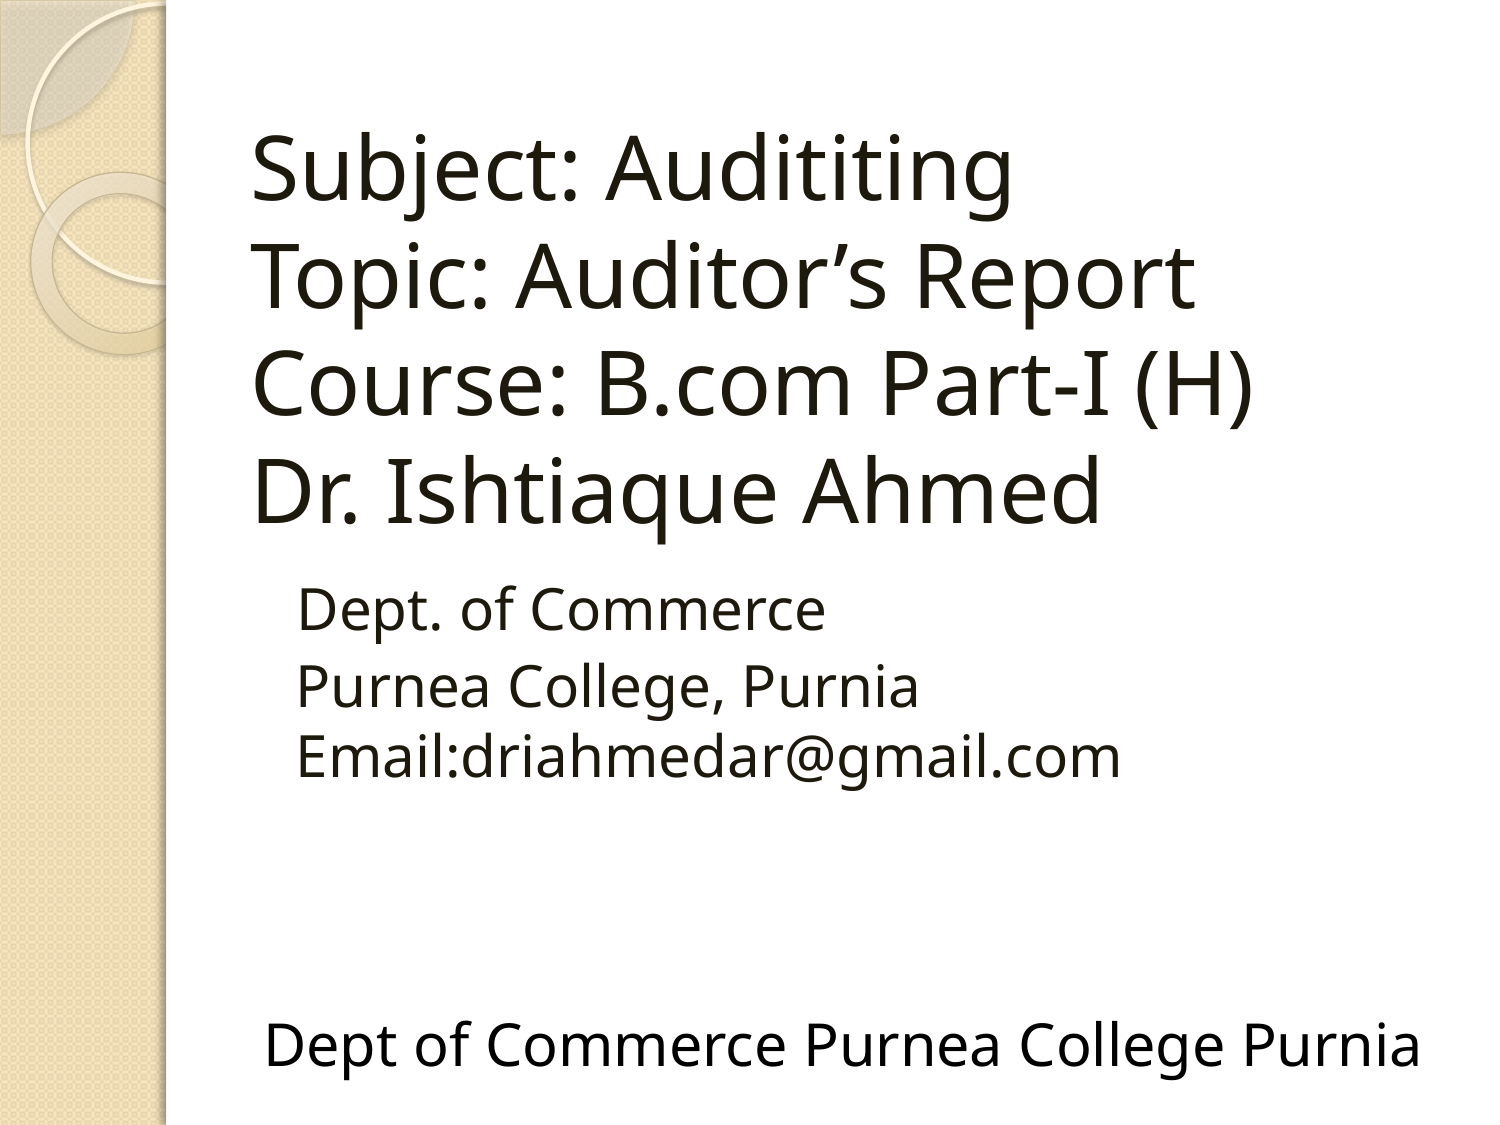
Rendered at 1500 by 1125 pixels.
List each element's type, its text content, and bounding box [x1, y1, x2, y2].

list Dept of Commerce Purnea College Purnia [235, 999, 1466, 1088]
title Subject: Audititing Topic: Auditor’s Report Course: B.com Part-I (H) Dr. Ishtiaque Ahmed Dept. of Commerce Purnea College, Purnia Email:driahmedar@gmail.com [235, 45, 1466, 963]
